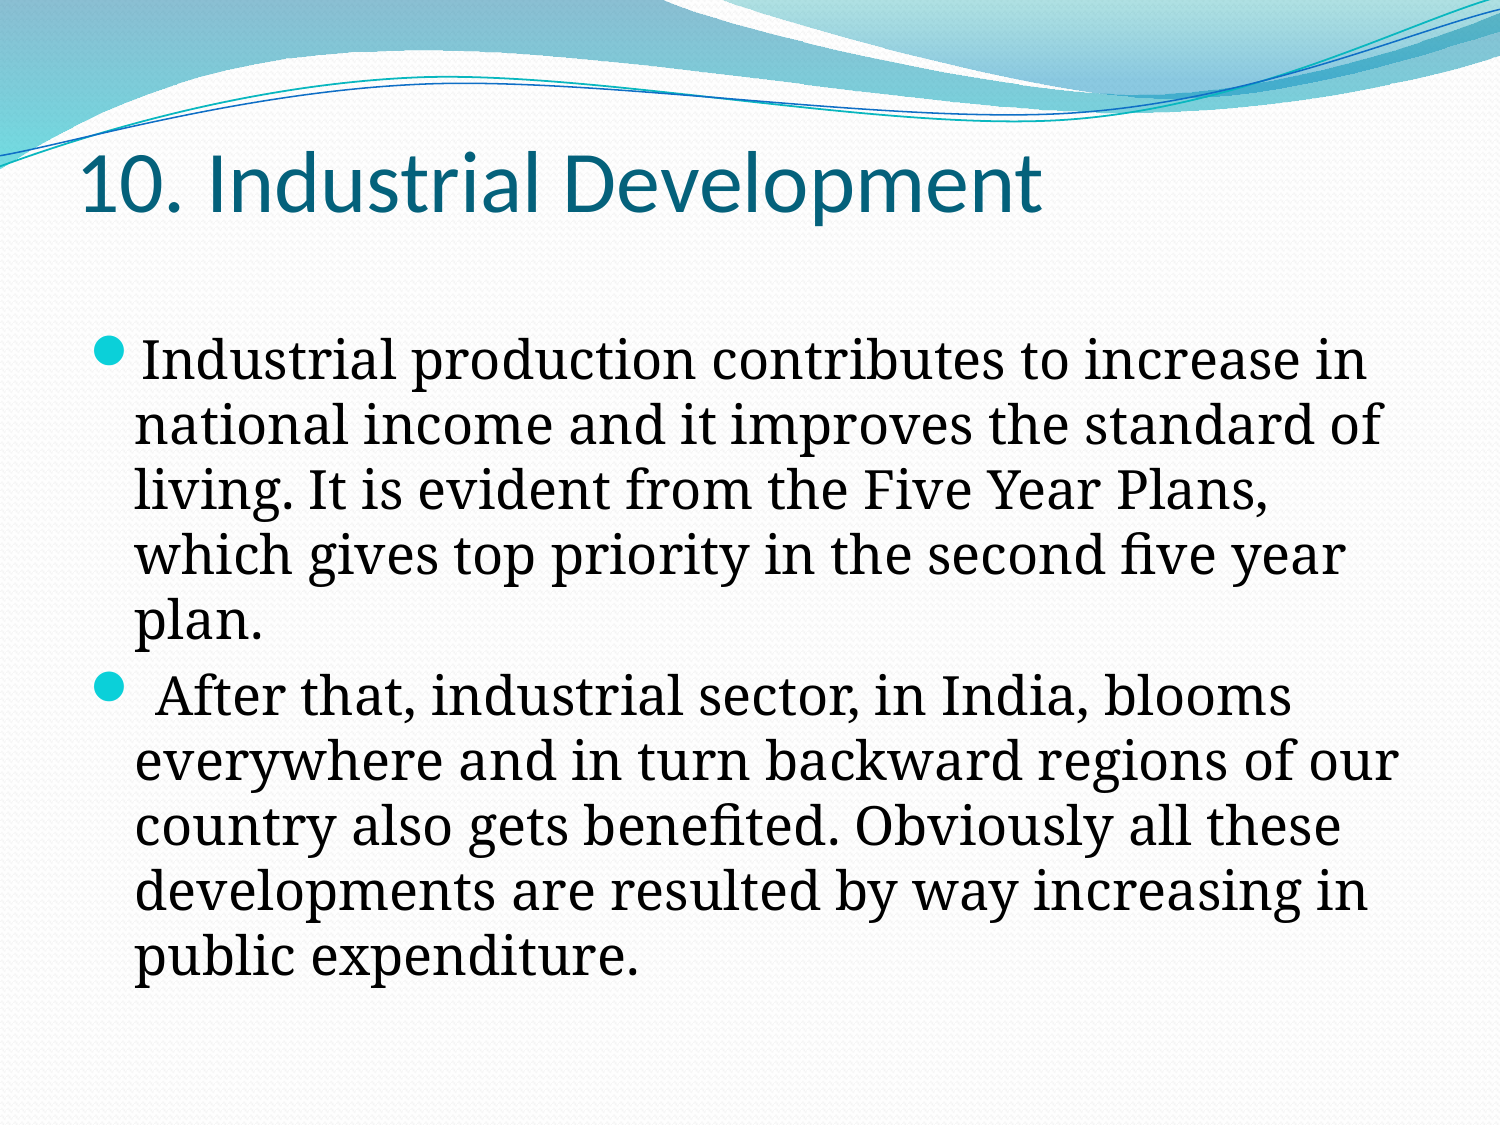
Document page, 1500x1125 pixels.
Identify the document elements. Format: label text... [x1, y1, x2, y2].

list Industrial production contributes to increase in national income and it improves the standard of living. It is evident from the Five Year Plans, which gives top priority in the second five year plan. After that, industrial sector, in India, blooms everywhere and in turn backward regions of our country also gets benefited. Obviously all these developments are resulted by way increasing in public expenditure. [75, 317, 1425, 1038]
title 10. Industrial Development [75, 115, 1425, 317]
